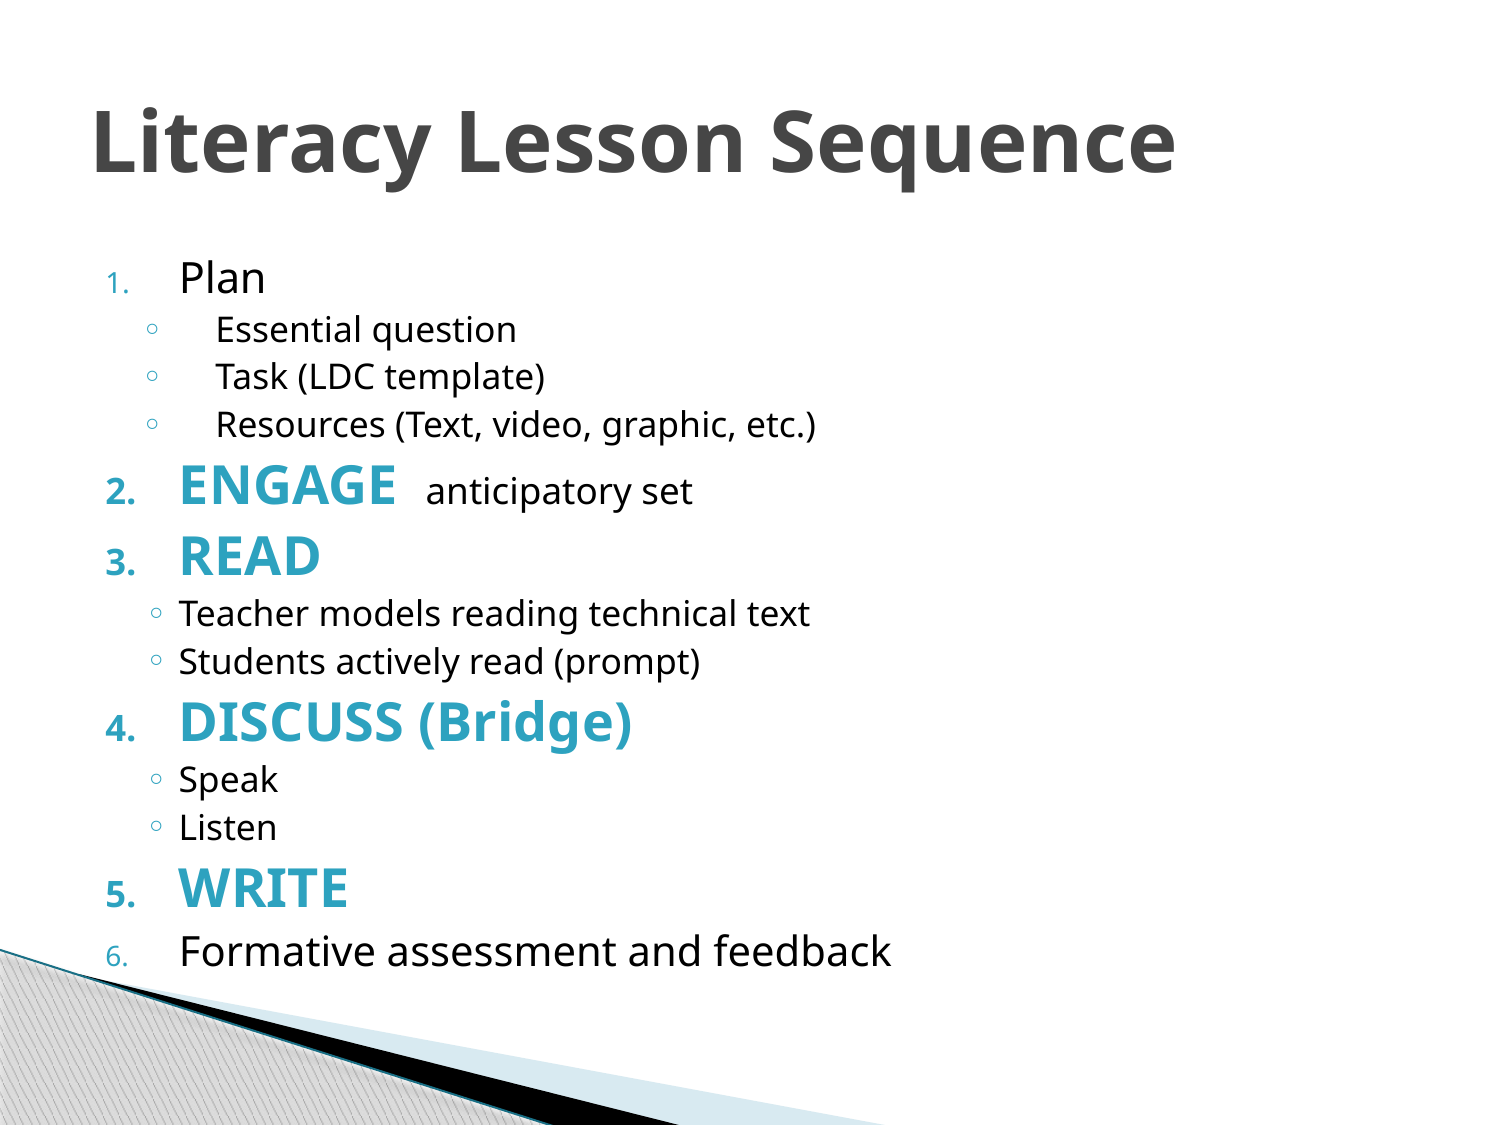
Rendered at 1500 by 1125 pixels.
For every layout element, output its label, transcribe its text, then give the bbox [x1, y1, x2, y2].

list Plan Essential question Task (LDC template) Resources (Text, video, graphic, etc.) ENGAGE anticipatory set READ Teacher models reading technical text Students actively read (prompt) DISCUSS (Bridge) Speak Listen WRITE Formative assessment and feedback [75, 243, 1425, 986]
title Literacy Lesson Sequence [75, 45, 1425, 233]
